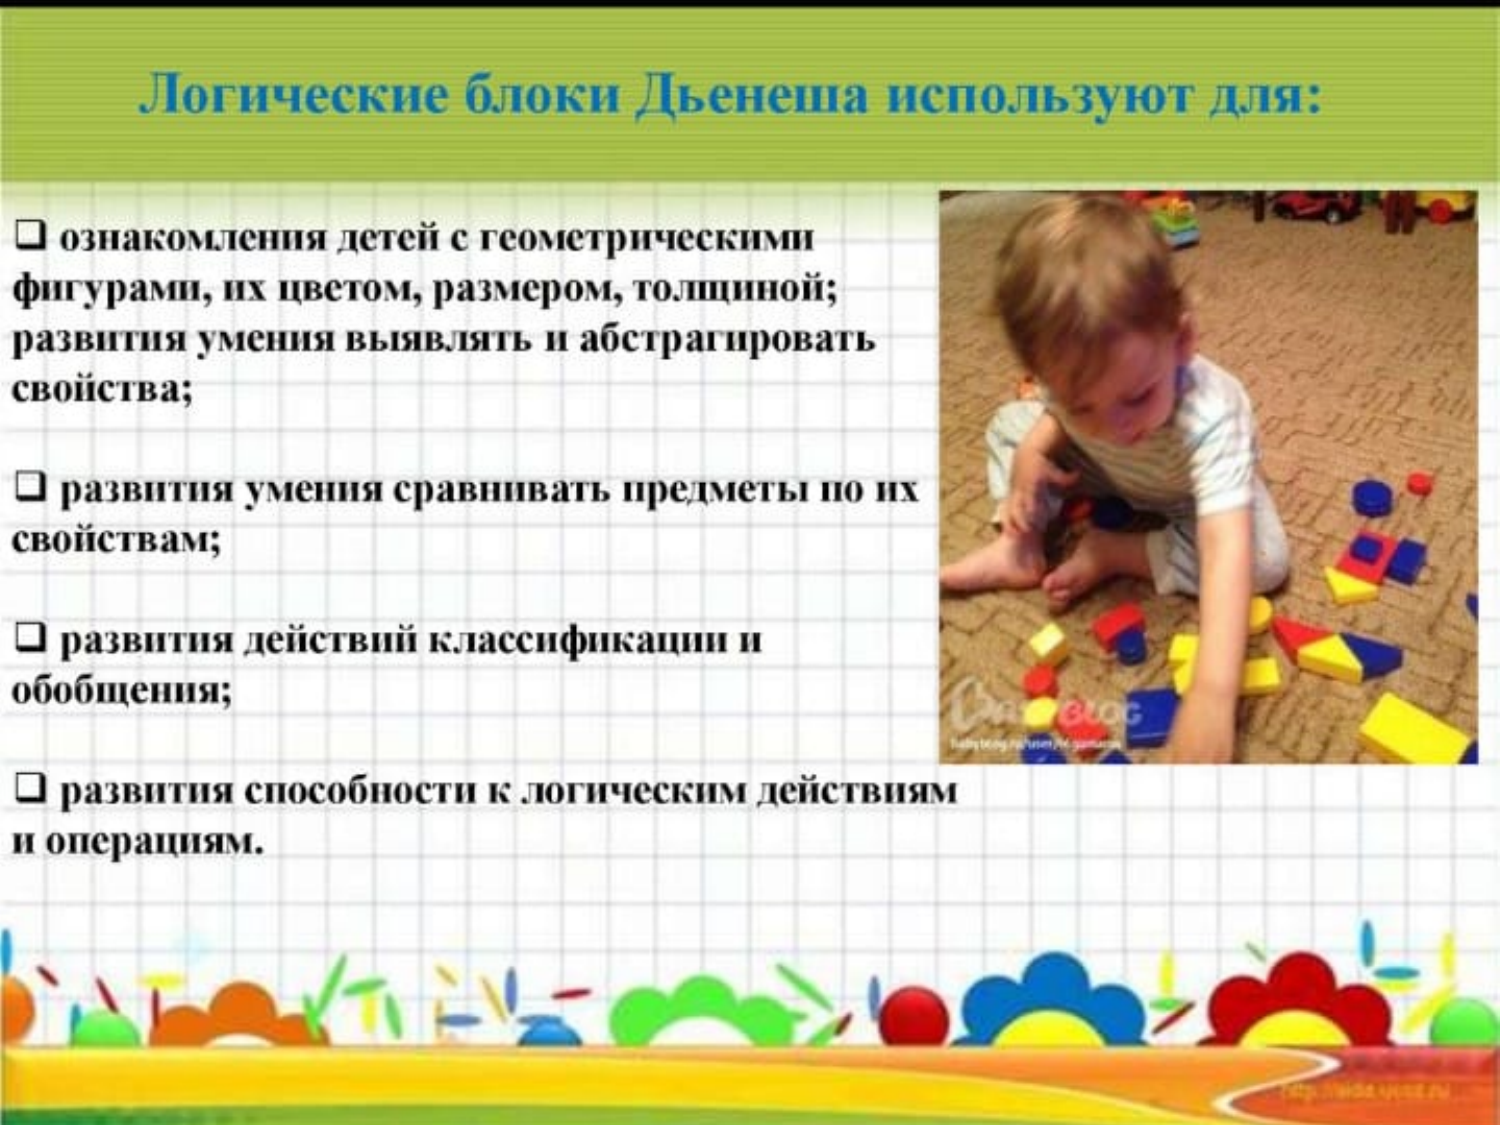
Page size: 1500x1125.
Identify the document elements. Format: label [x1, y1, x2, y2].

list [0, 0, 1500, 1125]
